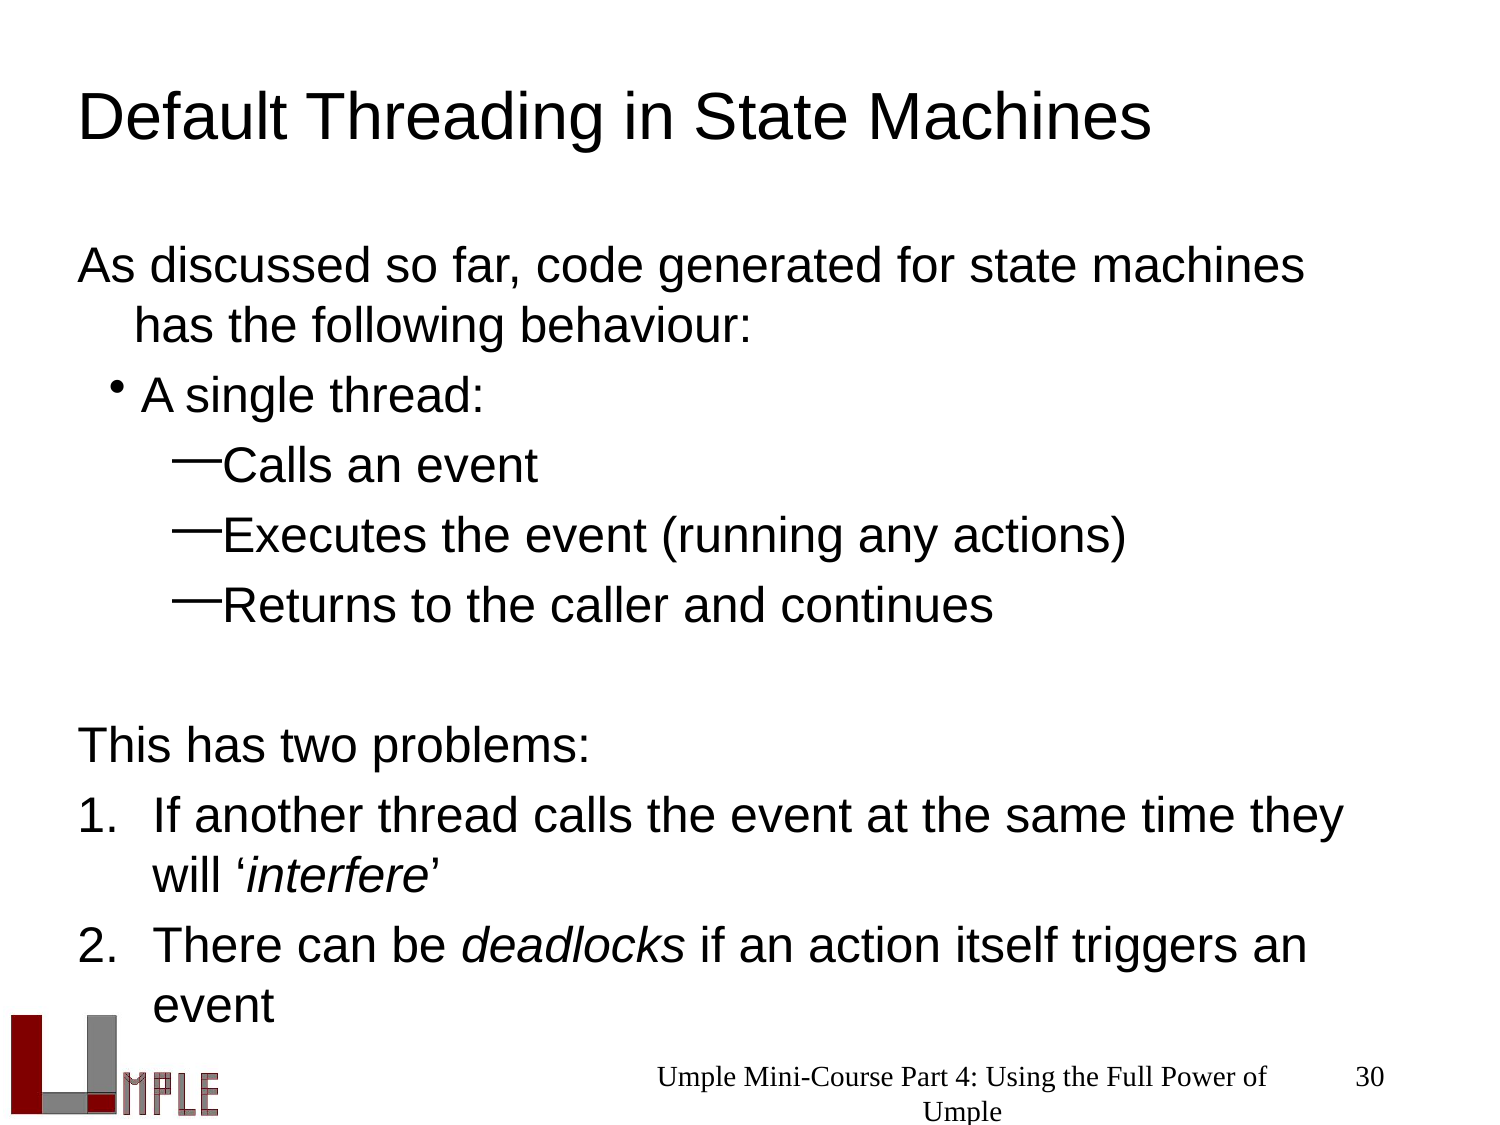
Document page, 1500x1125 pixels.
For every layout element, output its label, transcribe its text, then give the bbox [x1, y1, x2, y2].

footer Umple Mini-Course Part 4: Using the Full Power of Umple [624, 1050, 1300, 1125]
title Default Threading in State Machines [62, 37, 1413, 188]
list As discussed so far, code generated for state machines has the following behaviour: A single thread: Calls an event Executes the event (running any actions) Returns to the caller and continues This has two problems: If another thread calls the event at the same time they will ‘interfere’ There can be deadlocks if an action itself triggers an event [62, 224, 1413, 1013]
slide_number 30 [1325, 1050, 1400, 1125]
picture [3, 1006, 224, 1125]
